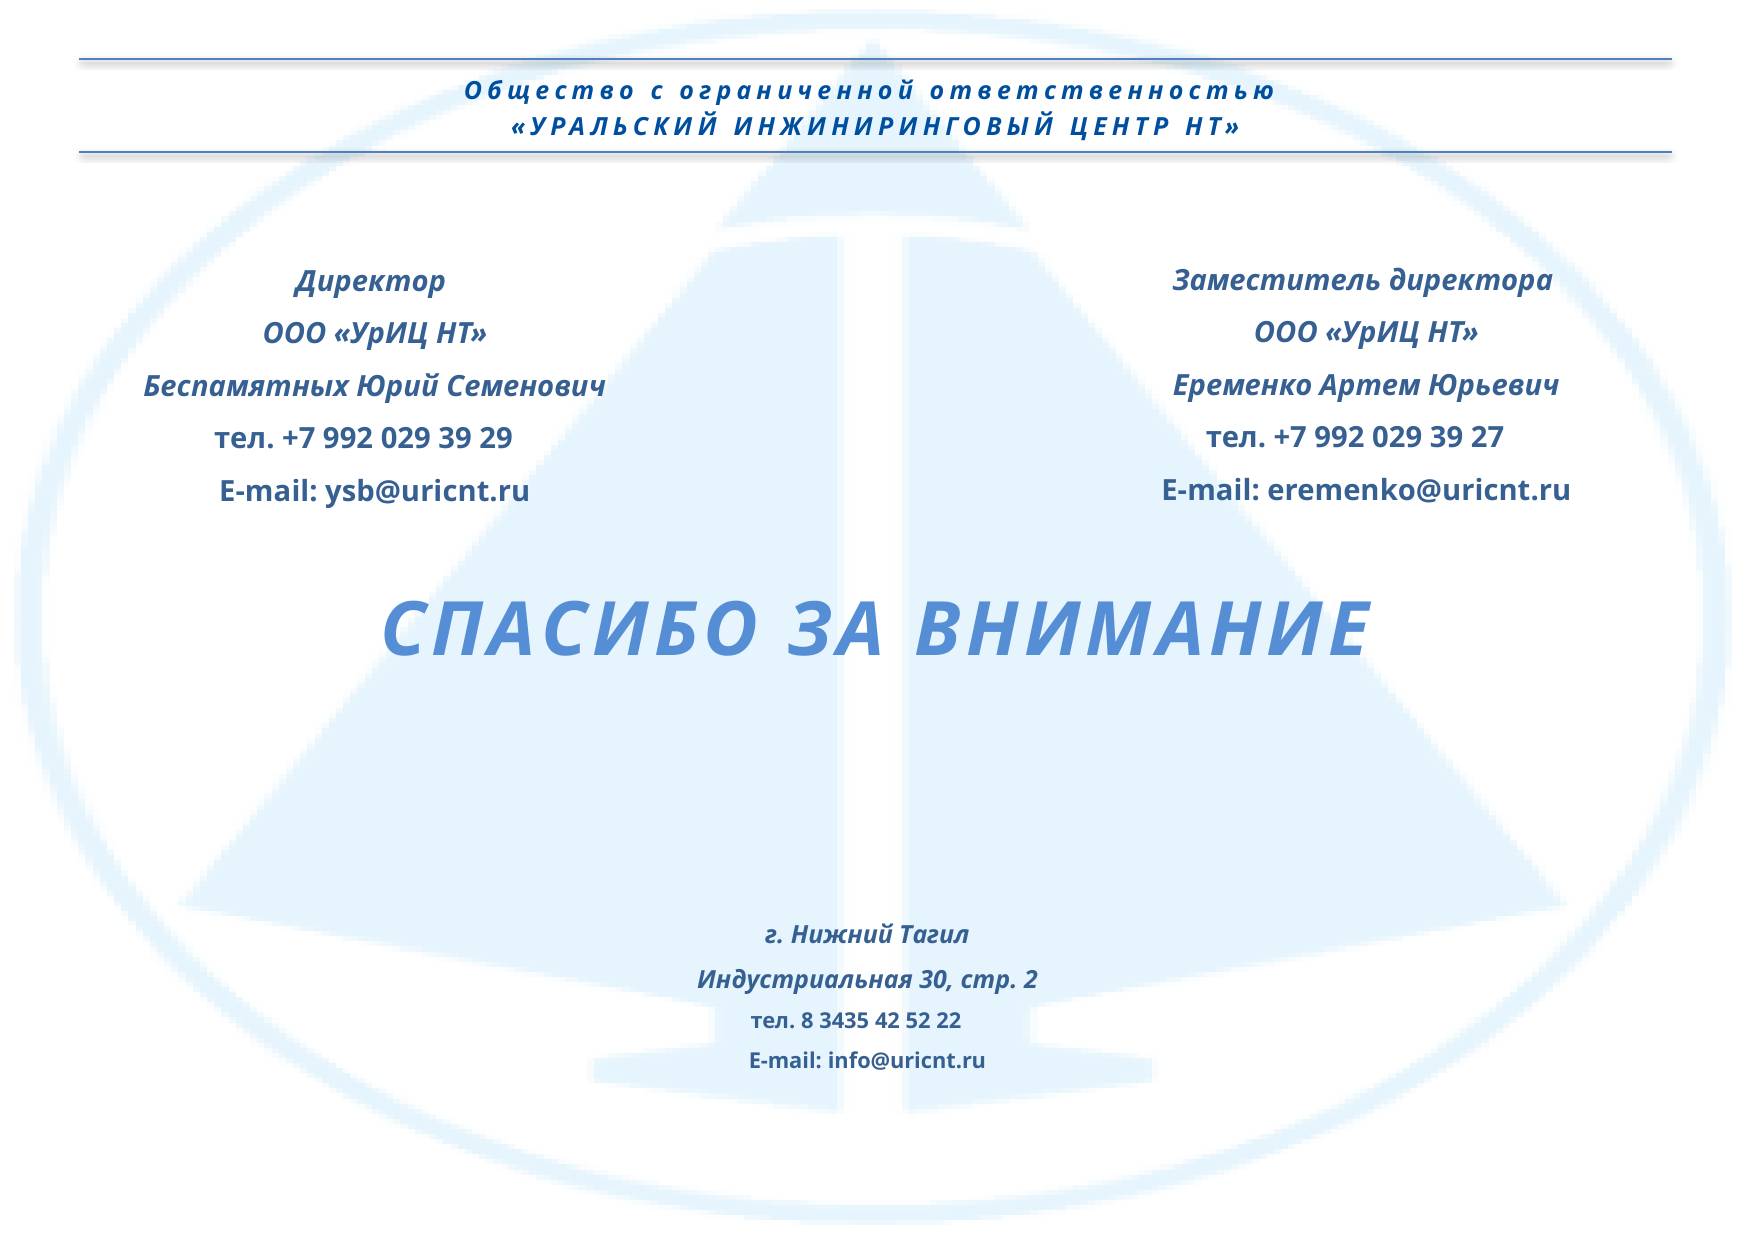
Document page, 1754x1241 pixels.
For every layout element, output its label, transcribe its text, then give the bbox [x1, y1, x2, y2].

text_box Директор ООО «УрИЦ НТ» Беспамятных Юрий Семенович тел. +7 992 029 39 29 E-mail: ysb@uricnt.ru [79, 237, 671, 517]
text_box Заместитель директора ООО «УрИЦ НТ» Еременко Артем Юрьевич тел. +7 992 029 39 27 E-mail: eremenko@uricnt.ru [1061, 236, 1672, 517]
text_box СПАСИБО ЗА ВНИМАНИЕ [79, 555, 1672, 678]
text_box г. Нижний Тагил Индустриальная 30, стр. 2 тел. 8 3435 42 52 22 E-mail: info@uricnt.ru [572, 896, 1164, 1082]
text_box Общество с ограниченной ответственностью «УРАЛЬСКИЙ ИНЖИНИРИНГОВЫЙ ЦЕНТР НТ» [79, 67, 1672, 148]
